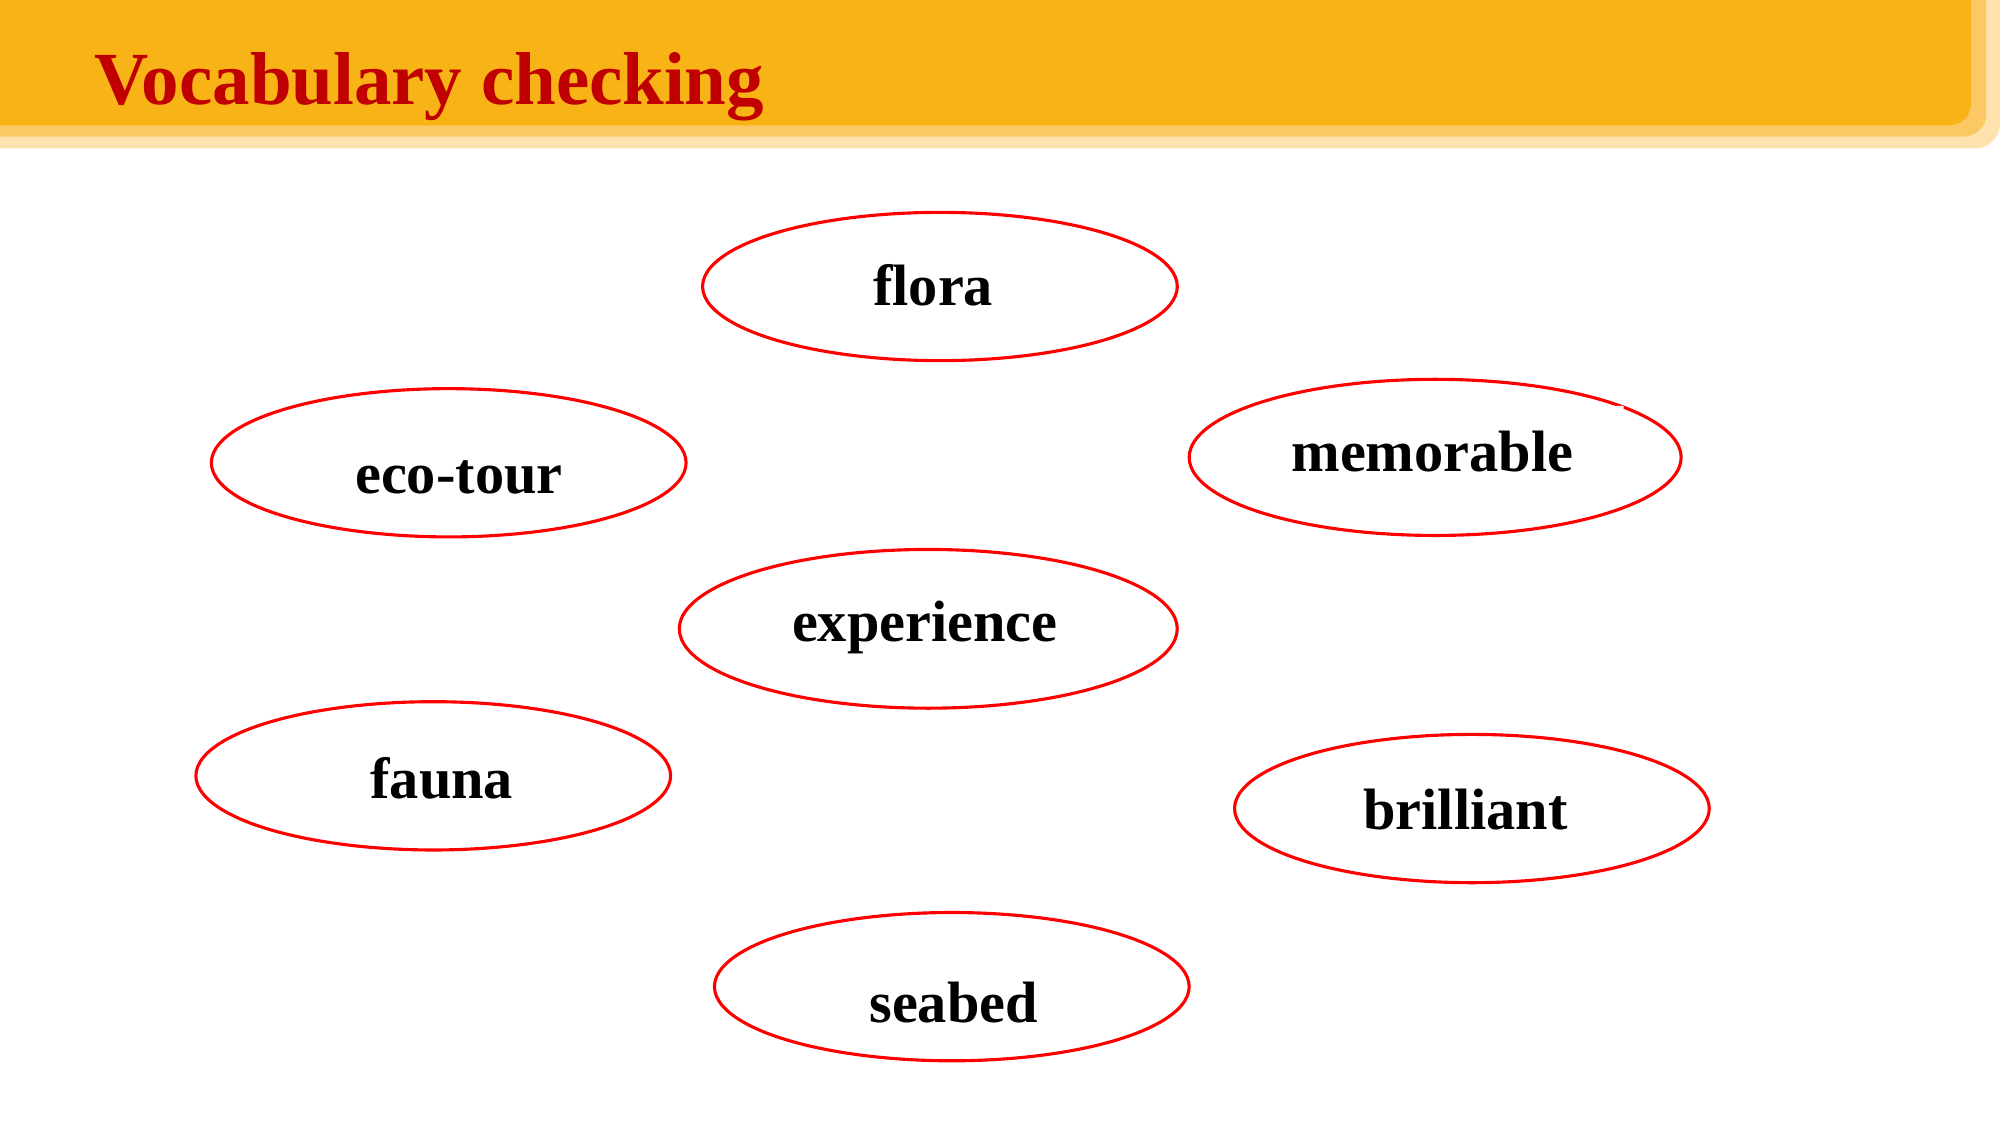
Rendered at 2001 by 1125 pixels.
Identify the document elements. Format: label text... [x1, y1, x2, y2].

text_box seabed [854, 956, 1064, 1042]
text_box experience [777, 576, 1103, 661]
text_box 1 [210, 387, 688, 538]
text_box 3 [1188, 378, 1683, 537]
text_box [0, 0, 2000, 149]
text_box 4 [1233, 733, 1711, 884]
text_box 7 [678, 548, 1179, 710]
text_box memorable [1276, 405, 1624, 491]
text_box brilliant [1348, 764, 1641, 849]
text_box 5 [713, 911, 1191, 1062]
text_box flora [858, 239, 1022, 325]
text_box eco-tour [303, 427, 615, 513]
text_box 6 [194, 700, 672, 852]
text_box 2 [701, 211, 1179, 362]
text_box fauna [355, 732, 542, 818]
